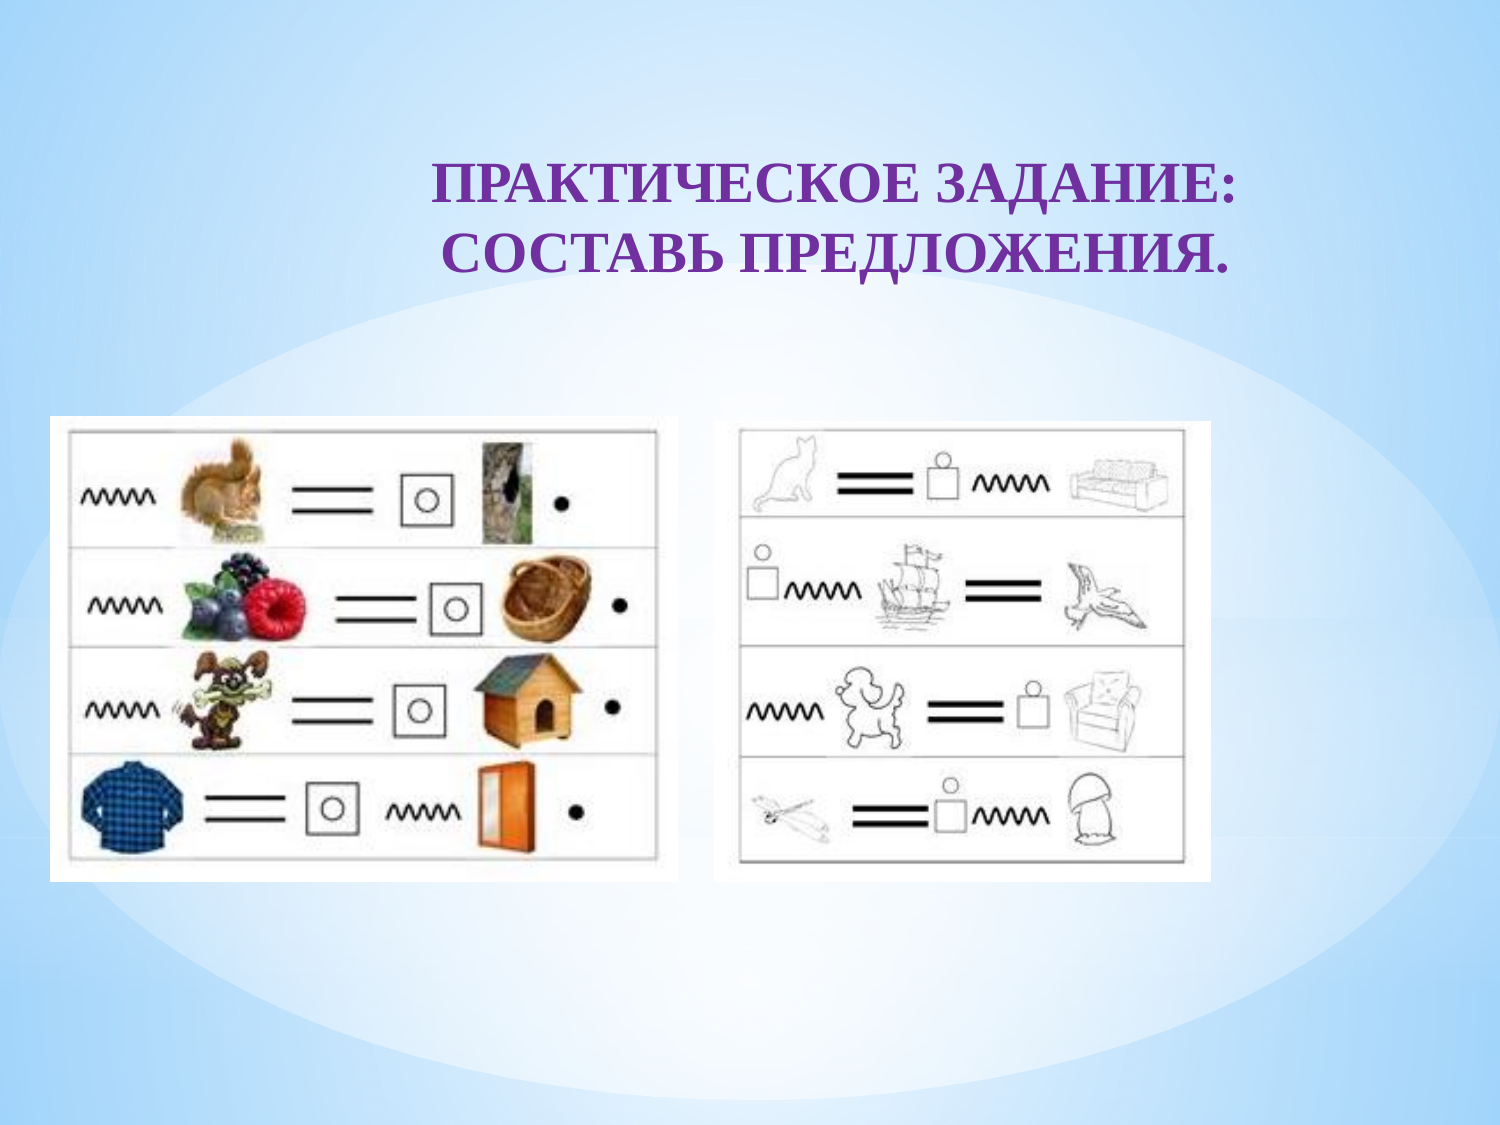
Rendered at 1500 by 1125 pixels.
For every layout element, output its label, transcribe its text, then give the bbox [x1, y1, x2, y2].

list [50, 415, 678, 882]
picture [714, 420, 1211, 882]
title ПРАКТИЧЕСКОЕ ЗАДАНИЕ: СОСТАВЬ ПРЕДЛОЖЕНИЯ. [301, 137, 1370, 325]
